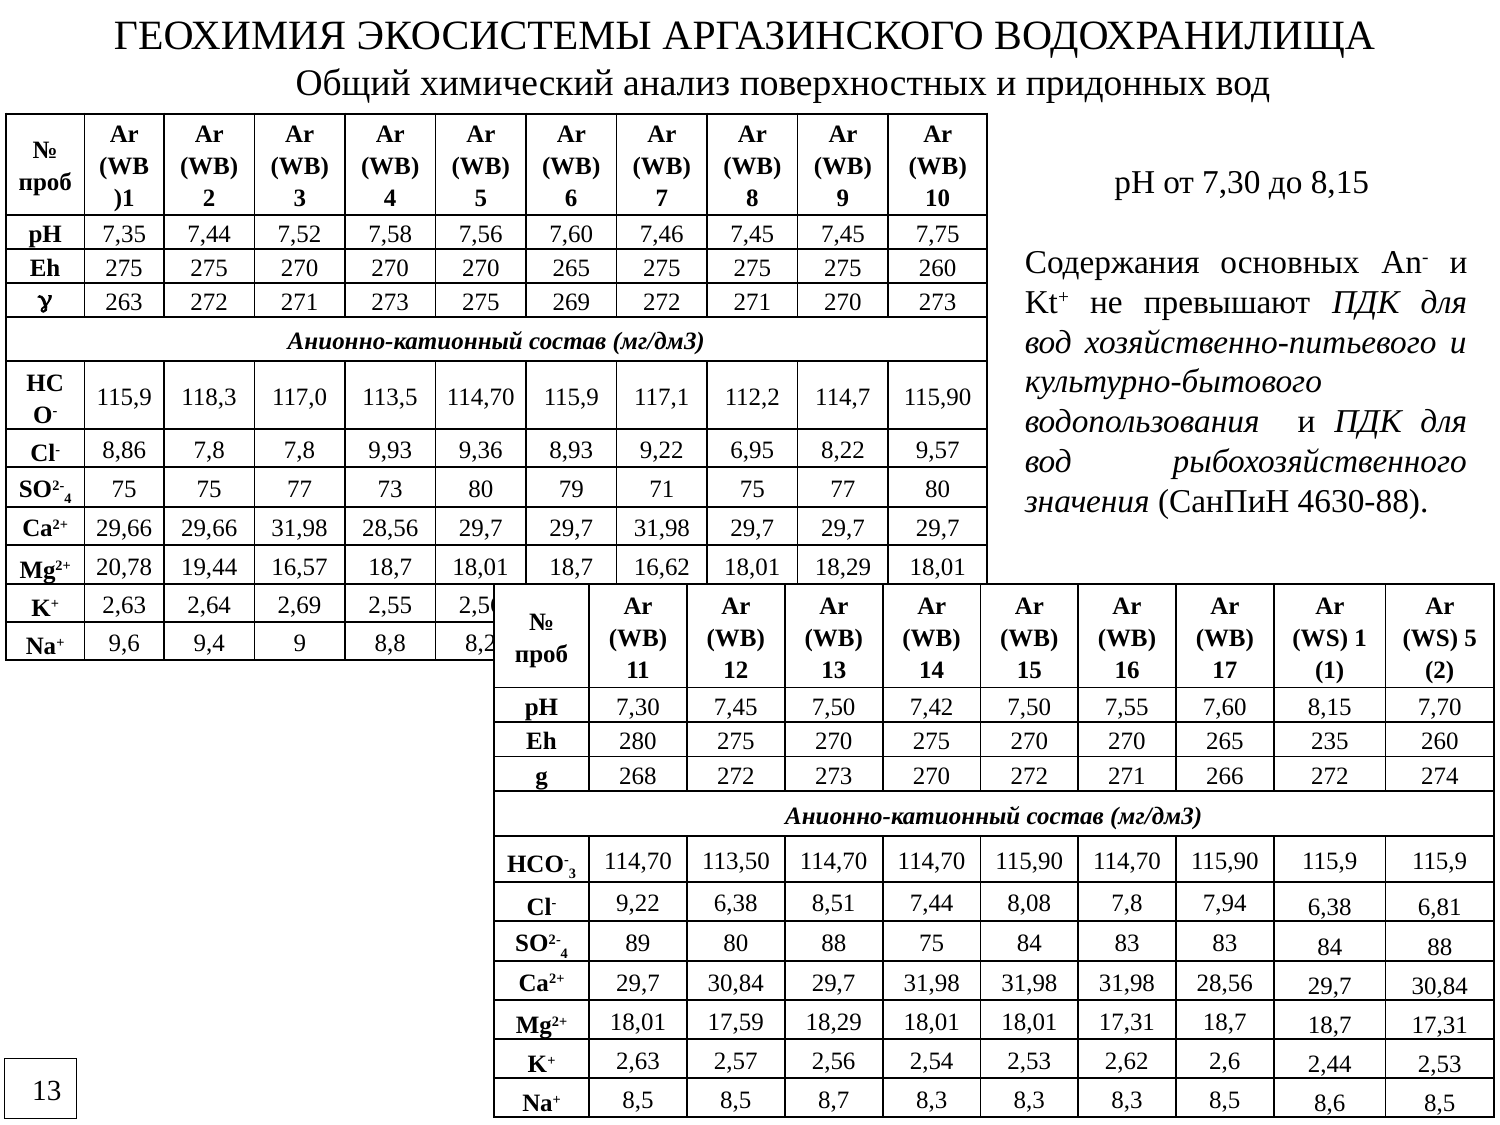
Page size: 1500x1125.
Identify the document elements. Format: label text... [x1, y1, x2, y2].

table_cell 115,90 [1177, 837, 1273, 881]
table_cell 31,98 [981, 962, 1077, 999]
text_box ГЕОХИМИЯ ЭКОСИСТЕМЫ АРГАЗИНСКОГО ВОДОХРАНИЛИЩА Общий химический анализ поверхностных и придонных вод [0, 0, 1500, 110]
table_header Ar (WB) 4 [346, 115, 435, 214]
table_cell 270 [436, 250, 525, 282]
table_cell 18,01 [436, 546, 525, 583]
table_cell 2,62 [1079, 1040, 1175, 1077]
table_cell 7,94 [1177, 883, 1273, 920]
table_cell 7,60 [1177, 688, 1273, 721]
table_cell 7,60 [527, 216, 616, 248]
table_cell Na+ [495, 1079, 588, 1116]
table_cell 77 [798, 468, 887, 506]
table_cell 17,59 [688, 1001, 784, 1038]
table_cell 18,01 [884, 1001, 980, 1038]
table_cell 75 [884, 922, 980, 960]
table_header Ar (WS) 1 (1) [1275, 585, 1385, 687]
table_cell 271 [1079, 757, 1175, 790]
table_cell 9,22 [617, 430, 706, 466]
table_cell 2,53 [1386, 1040, 1493, 1077]
table_cell 8,15 [1275, 688, 1385, 721]
table_cell 6,81 [1386, 883, 1493, 920]
table_cell 117,0 [255, 362, 344, 428]
table_cell 29,7 [1275, 962, 1385, 999]
table_cell 31,98 [617, 508, 706, 544]
table_cell 2,64 [165, 585, 254, 621]
table_cell 8,3 [981, 1079, 1077, 1116]
table_cell 9,6 [85, 623, 163, 659]
table_cell 270 [255, 250, 344, 282]
table_cell 115,9 [527, 362, 616, 428]
table_cell Анионно-катионный состав (мг/дм3) [495, 792, 1493, 835]
table_cell 8,5 [1177, 1079, 1273, 1116]
table_cell 271 [255, 284, 344, 316]
table_header Ar (WB) 6 [527, 115, 616, 214]
table_cell 7,50 [981, 688, 1077, 721]
table_cell 18,01 [981, 1001, 1077, 1038]
table_header Ar (WB) 12 [688, 585, 784, 687]
table_cell 8,5 [1386, 1079, 1493, 1116]
table_cell 8,2 [436, 623, 493, 659]
table_cell 274 [1386, 757, 1493, 790]
table_cell Na+ [7, 623, 84, 659]
table_cell рН [495, 688, 588, 721]
table_cell 80 [436, 468, 525, 506]
table_cell 9 [255, 623, 344, 659]
table_cell Мg2+ [7, 546, 84, 583]
table_cell 272 [165, 284, 254, 316]
table_cell 118,3 [165, 362, 254, 428]
table_cell 115,9 [1275, 837, 1385, 881]
table_cell 19,44 [165, 546, 254, 583]
table_cell 16,57 [255, 546, 344, 583]
table_cell 275 [798, 250, 887, 282]
table_cell 265 [1177, 723, 1273, 756]
table_cell 7,30 [590, 688, 686, 721]
table_cell 88 [786, 922, 882, 960]
table_cell 28,56 [1177, 962, 1273, 999]
table_cell 269 [527, 284, 616, 316]
table_cell 275 [884, 723, 980, 756]
table_cell 84 [981, 922, 1077, 960]
table_cell 273 [346, 284, 435, 316]
table_cell 9,4 [165, 623, 254, 659]
table_cell 89 [590, 922, 686, 960]
table_cell 270 [884, 757, 980, 790]
table_cell 2,6 [1177, 1040, 1273, 1077]
table_cell 2,57 [688, 1040, 784, 1077]
table_cell 29,66 [165, 508, 254, 544]
table_cell 113,5 [346, 362, 435, 428]
table_cell 30,84 [1386, 962, 1493, 999]
table_cell Мg2+ [495, 1001, 588, 1038]
table_header Ar (WB) 15 [981, 585, 1077, 687]
table_cell 8,6 [1275, 1079, 1385, 1116]
table_header Ar (WB) 16 [1079, 585, 1175, 687]
table_cell 29,7 [436, 508, 525, 544]
table_cell 8,3 [884, 1079, 980, 1116]
table_cell Са2+ [495, 962, 588, 999]
table_cell 8,86 [85, 430, 163, 466]
table_cell K+ [7, 585, 84, 621]
table_cell 18,7 [527, 546, 616, 583]
table_header Ar (WB) 17 [1177, 585, 1273, 687]
table_cell 18,01 [590, 1001, 686, 1038]
table_cell 114,70 [1079, 837, 1175, 881]
table_cell 8,93 [527, 430, 616, 466]
table_cell 263 [85, 284, 163, 316]
table_cell 2,69 [255, 585, 344, 621]
table_cell 260 [1386, 723, 1493, 756]
table_header № проб [7, 115, 84, 214]
table_cell 73 [346, 468, 435, 506]
table_cell 115,90 [981, 837, 1077, 881]
table_header Ar (WB) 8 [708, 115, 797, 214]
table_cell K+ [495, 1040, 588, 1077]
table_cell 18,7 [1177, 1001, 1273, 1038]
table_header Ar (WB) 7 [617, 115, 706, 214]
table_header Ar (WB) 5 [436, 115, 525, 214]
table_cell 7,58 [346, 216, 435, 248]
table_cell Са2+ [7, 508, 84, 544]
table_cell 7,52 [255, 216, 344, 248]
table_header Ar (WB) 3 [255, 115, 344, 214]
table_cell 17,31 [1386, 1001, 1493, 1038]
table_cell 18,7 [346, 546, 435, 583]
table_cell 2,54 [884, 1040, 980, 1077]
table_cell 7,8 [255, 430, 344, 466]
table_cell 270 [786, 723, 882, 756]
table_cell 8,08 [981, 883, 1077, 920]
table_cell 18,01 [889, 546, 986, 583]
table_cell 7,56 [436, 216, 525, 248]
table_cell 6,38 [688, 883, 784, 920]
table_cell 2,53 [981, 1040, 1077, 1077]
table_cell SO2-4 [495, 922, 588, 960]
table_cell 30,84 [688, 962, 784, 999]
table_header Ar (WB) 2 [165, 115, 254, 214]
table_header № проб [495, 585, 588, 687]
table_cell 7,35 [85, 216, 163, 248]
table_header Ar (WS) 5 (2) [1386, 585, 1493, 687]
table_cell 7,8 [165, 430, 254, 466]
table_cell 29,7 [708, 508, 797, 544]
table_cell 7,45 [688, 688, 784, 721]
table_header Ar (WB) 10 [889, 115, 986, 214]
table_cell 16,62 [617, 546, 706, 583]
table_cell 115,9 [85, 362, 163, 428]
table_cell 8,22 [798, 430, 887, 466]
table_cell 7,46 [617, 216, 706, 248]
table_cell 2,56 [436, 585, 493, 621]
table_cell 275 [617, 250, 706, 282]
table_cell 275 [688, 723, 784, 756]
table_cell 84 [1275, 922, 1385, 960]
table_cell 18,29 [798, 546, 887, 583]
table_cell 114,7 [798, 362, 887, 428]
table_cell 117,1 [617, 362, 706, 428]
table_cell 114,70 [436, 362, 525, 428]
table_cell 2,55 [346, 585, 435, 621]
table_cell 268 [590, 757, 686, 790]
table_cell 8,7 [786, 1079, 882, 1116]
table_header Ar (WB) 11 [590, 585, 686, 687]
table_cell 31,98 [884, 962, 980, 999]
table_cell Eh [495, 723, 588, 756]
table_cell 29,66 [85, 508, 163, 544]
table_cell 7,45 [708, 216, 797, 248]
table_cell 29,7 [786, 962, 882, 999]
table_cell 31,98 [255, 508, 344, 544]
table_cell 80 [688, 922, 784, 960]
table_cell 275 [436, 284, 525, 316]
table_cell 8,8 [346, 623, 435, 659]
table_cell 270 [346, 250, 435, 282]
table_cell 275 [708, 250, 797, 282]
table_header Ar (WB)1 [85, 115, 163, 214]
table_header Ar (WB) 9 [798, 115, 887, 214]
table_cell 7,55 [1079, 688, 1175, 721]
table_cell 29,7 [798, 508, 887, 544]
table_cell 271 [708, 284, 797, 316]
table_cell 80 [889, 468, 986, 506]
table_cell HCO-3 [495, 837, 588, 881]
text_box 13 [4, 1058, 77, 1119]
table_cell 115,9 [1386, 837, 1493, 881]
table_cell 272 [617, 284, 706, 316]
table_cell 7,50 [786, 688, 882, 721]
table_cell 83 [1079, 922, 1175, 960]
table_cell 9,57 [889, 430, 986, 466]
table_cell 18,7 [1275, 1001, 1385, 1038]
table_cell 75 [165, 468, 254, 506]
table_cell 71 [617, 468, 706, 506]
table_cell 6,38 [1275, 883, 1385, 920]
table_cell рН [7, 216, 84, 248]
table_cell Сl- [7, 430, 84, 466]
table_cell Eh [7, 250, 84, 282]
table_cell 270 [1079, 723, 1175, 756]
table_cell 280 [590, 723, 686, 756]
table_cell HCO- [7, 362, 84, 428]
table_cell 8,3 [1079, 1079, 1175, 1116]
table_cell 28,56 [346, 508, 435, 544]
table_cell 113,50 [688, 837, 784, 881]
text_box pH от 7,30 до 8,15 Содержания основных An- и Kt+ не превышают ПДК для вод хозяйственно-питьевого и культурно-бытового водопользования и ПДК для вод рыбохозяйственного значения (СанПиН 4630-88). [1009, 152, 1483, 527]
table_cell 273 [889, 284, 986, 316]
table_cell 31,98 [1079, 962, 1175, 999]
table_cell 115,90 [889, 362, 986, 428]
table_cell 75 [85, 468, 163, 506]
table_cell 29,7 [889, 508, 986, 544]
table_cell 265 [527, 250, 616, 282]
table_cell 9,93 [346, 430, 435, 466]
table_cell 6,95 [708, 430, 797, 466]
table_cell Анионно-катионный состав (мг/дм3) [7, 318, 986, 360]
table_header Ar (WB) 14 [884, 585, 980, 687]
table_cell 79 [527, 468, 616, 506]
table_cell g [495, 757, 588, 790]
table_cell 75 [708, 468, 797, 506]
table_cell 266 [1177, 757, 1273, 790]
table_cell 235 [1275, 723, 1385, 756]
table_cell 29,7 [590, 962, 686, 999]
table_cell 18,29 [786, 1001, 882, 1038]
table_cell 20,78 [85, 546, 163, 583]
table_cell 114,70 [884, 837, 980, 881]
table_cell 83 [1177, 922, 1273, 960]
table_cell 29,7 [527, 508, 616, 544]
table_cell 275 [165, 250, 254, 282]
table_cell 114,70 [786, 837, 882, 881]
table_cell 7,44 [165, 216, 254, 248]
table_cell 17,31 [1079, 1001, 1175, 1038]
table_cell 9,36 [436, 430, 525, 466]
table_cell 7,45 [798, 216, 887, 248]
table_cell 18,01 [708, 546, 797, 583]
table_header Ar (WB) 13 [786, 585, 882, 687]
table_cell 272 [1275, 757, 1385, 790]
table_cell 275 [85, 250, 163, 282]
table_cell 270 [981, 723, 1077, 756]
table_cell 88 [1386, 922, 1493, 960]
table_cell 2,56 [786, 1040, 882, 1077]
table_cell 272 [981, 757, 1077, 790]
table_cell 2,63 [590, 1040, 686, 1077]
table_cell 7,70 [1386, 688, 1493, 721]
table_cell 8,51 [786, 883, 882, 920]
table_cell 2,63 [85, 585, 163, 621]
table_cell 260 [889, 250, 986, 282]
table_cell 9,22 [590, 883, 686, 920]
table_cell 270 [798, 284, 887, 316]
table_cell 7,44 [884, 883, 980, 920]
table_cell 8,5 [688, 1079, 784, 1116]
table_cell 273 [786, 757, 882, 790]
table_cell 7,75 [889, 216, 986, 248]
table_cell SO2-4 [7, 468, 84, 506]
table_cell 2,44 [1275, 1040, 1385, 1077]
table_cell 8,5 [590, 1079, 686, 1116]
table_cell 272 [688, 757, 784, 790]
table_cell Сl- [495, 883, 588, 920]
table_cell 7,42 [884, 688, 980, 721]
table_cell 114,70 [590, 837, 686, 881]
table_cell 77 [255, 468, 344, 506]
table_cell  [7, 284, 84, 316]
table_cell 7,8 [1079, 883, 1175, 920]
table_cell 112,2 [708, 362, 797, 428]
